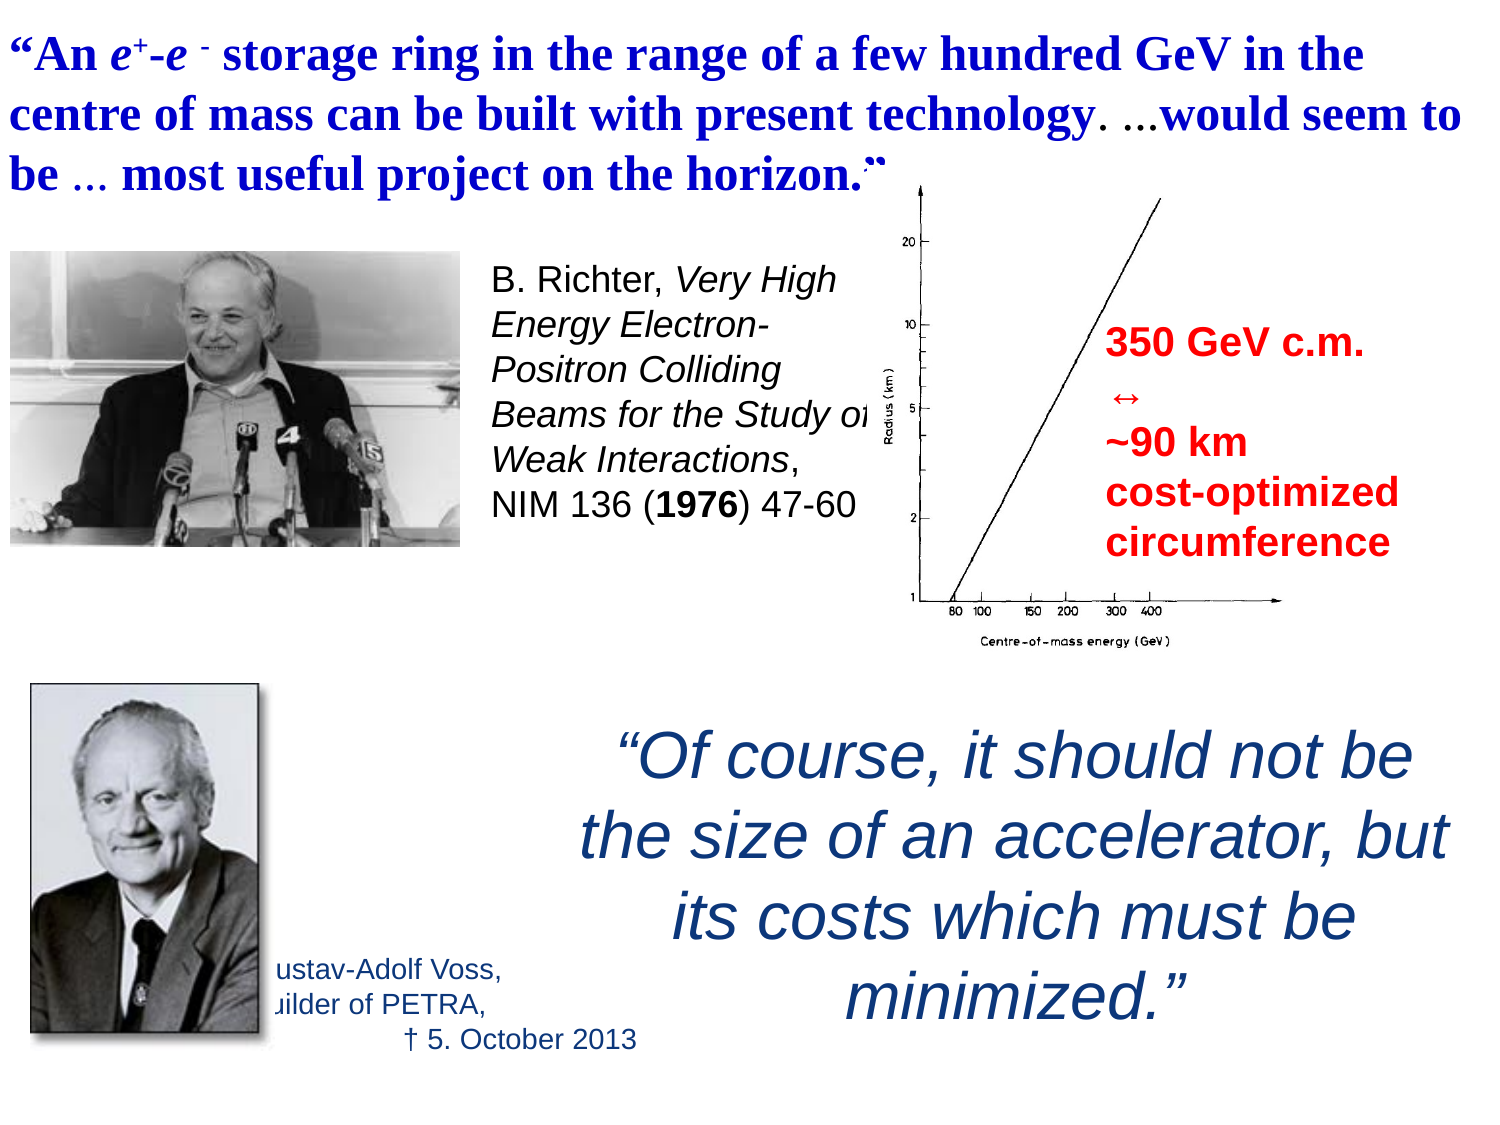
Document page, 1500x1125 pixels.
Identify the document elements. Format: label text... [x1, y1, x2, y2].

text_box “Of course, it should not be the size of an accelerator, but its costs which must be minimized.” [557, 704, 1474, 1125]
text_box “An e+-e - storage ring in the range of a few hundred GeV in the centre of mass can be built with present technology. ...would seem to be ... most useful project on the horizon.” [0, 12, 1495, 208]
picture [867, 164, 1322, 656]
text_box B. Richter, Very High Energy Electron-Positron Colliding Beams for the Study of Weak Interactions, NIM 136 (1976) 47-60 [476, 247, 858, 533]
picture [30, 683, 275, 1051]
text_box 350 GeV c.m. ↔ ~90 km cost-optimized circumference [1332, 307, 1416, 573]
picture [9, 251, 460, 548]
text_box Gustav-Adolf Voss, builder of PETRA, † 5. October 2013 [238, 943, 653, 1098]
